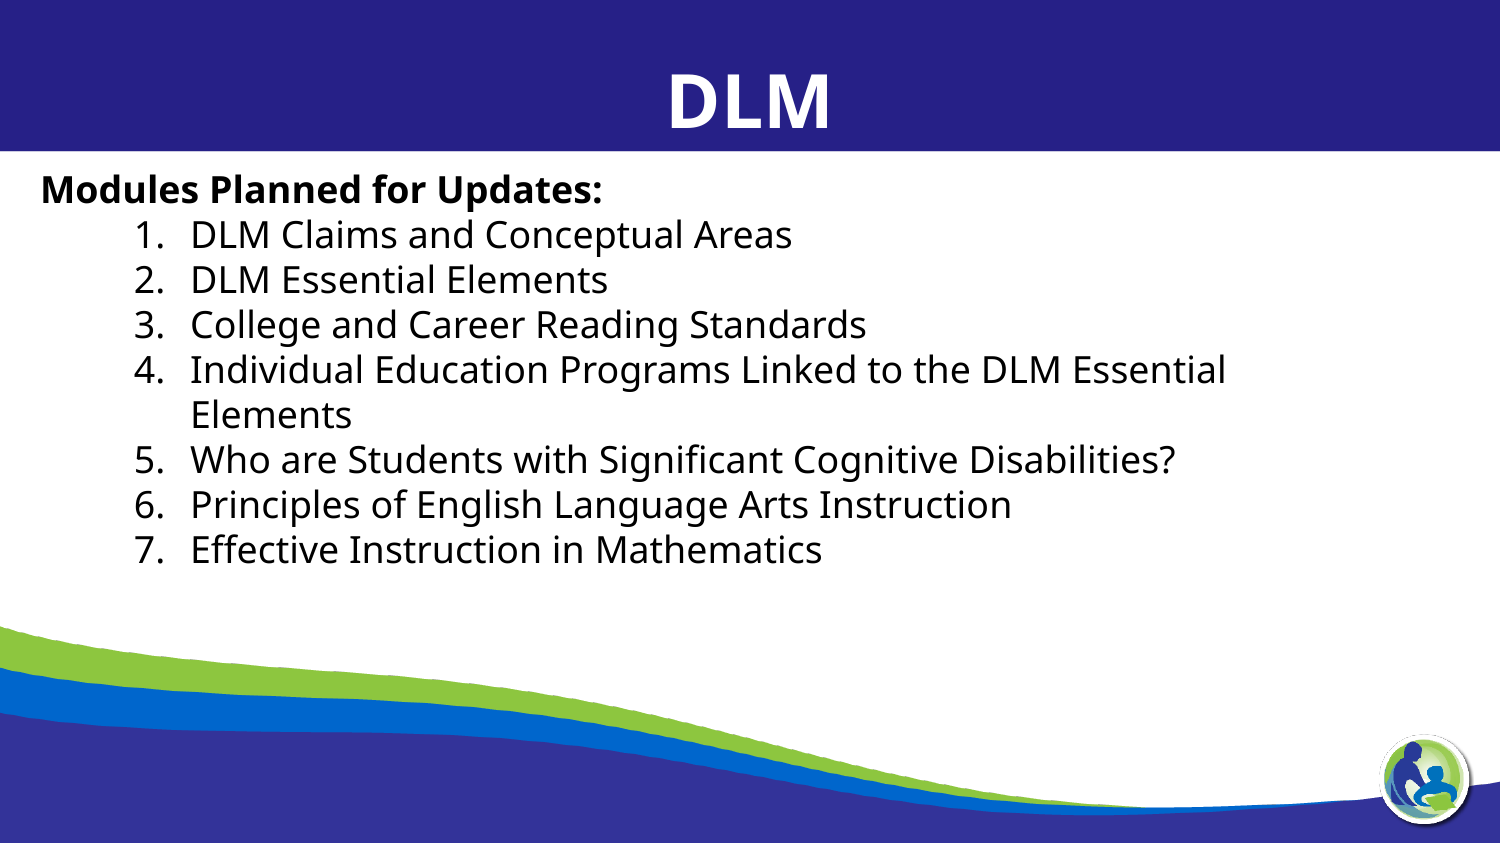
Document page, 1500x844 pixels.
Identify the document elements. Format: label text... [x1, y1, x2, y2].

list Modules Planned for Updates: DLM Claims and Conceptual Areas DLM Essential Elements College and Career Reading Standards Individual Education Programs Linked to the DLM Essential Elements Who are Students with Significant Cognitive Disabilities? Principles of English Language Arts Instruction Effective Instruction in Mathematics [25, 151, 1376, 664]
picture [0, 607, 1500, 843]
list DLM [0, 0, 1500, 152]
